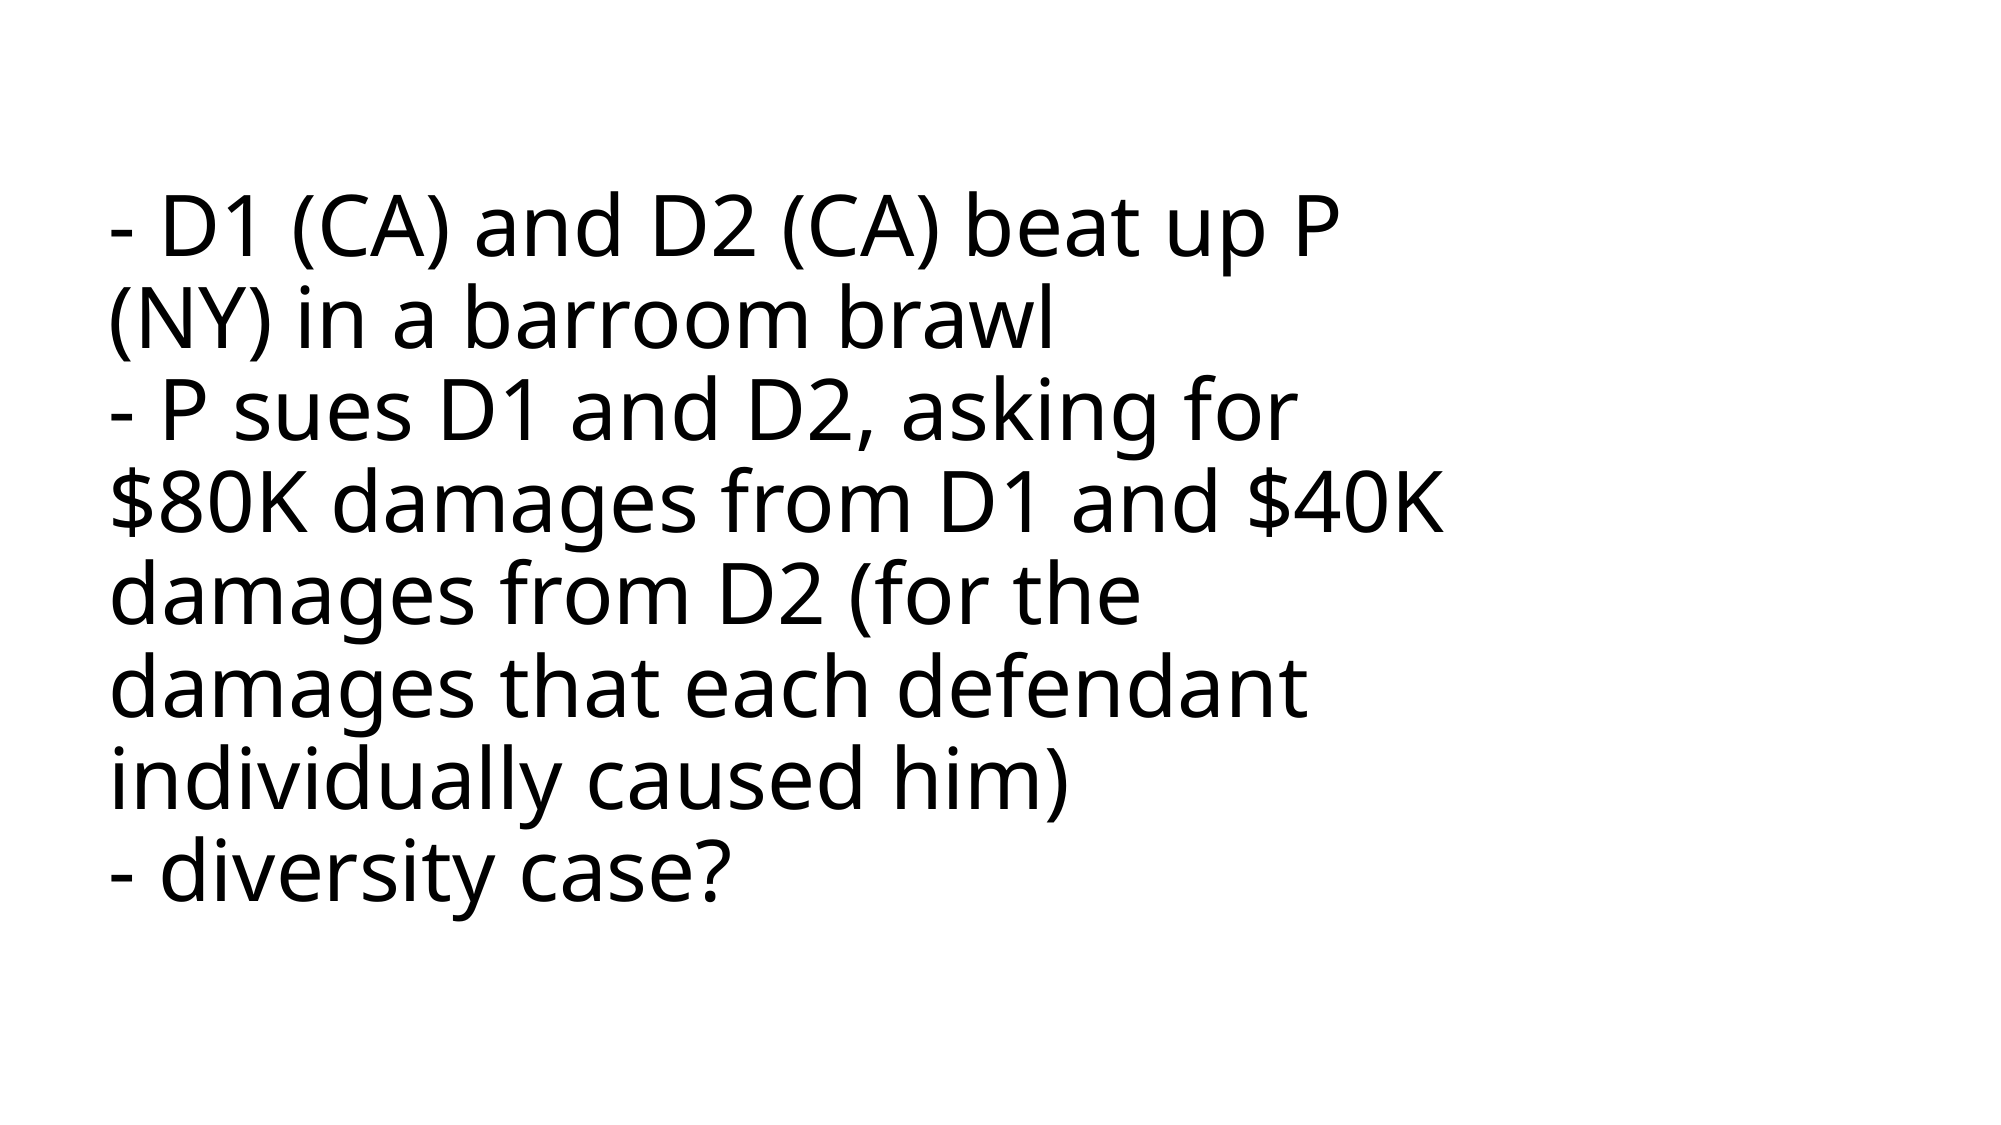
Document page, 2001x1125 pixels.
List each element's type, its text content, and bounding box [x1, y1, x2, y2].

title - D1 (CA) and D2 (CA) beat up P (NY) in a barroom brawl - P sues D1 and D2, asking for $80K damages from D1 and $40K damages from D2 (for the damages that each defendant individually caused him) - diversity case? [93, 174, 1507, 929]
